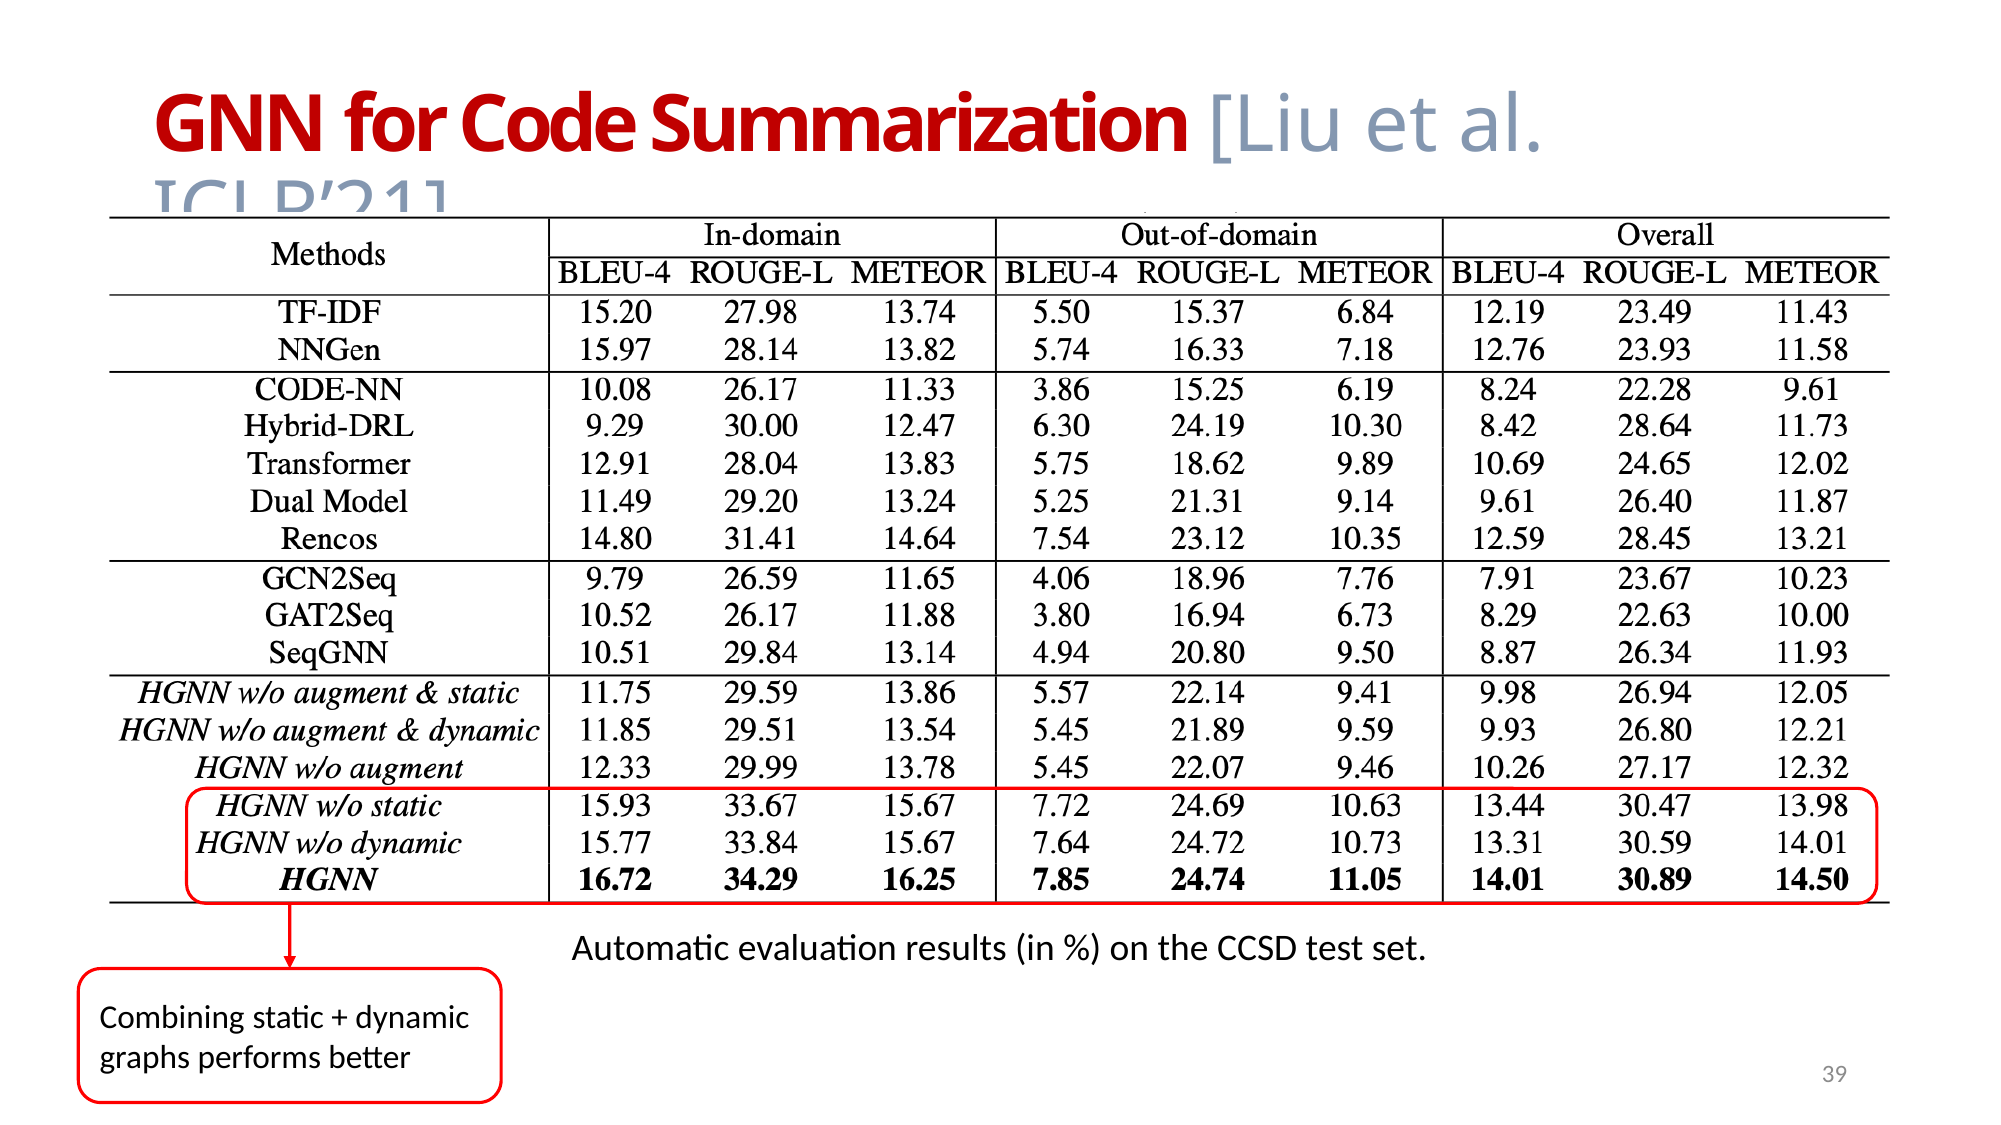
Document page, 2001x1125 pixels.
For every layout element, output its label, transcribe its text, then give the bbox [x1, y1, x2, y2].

title GNN for Code Summarization [Liu et al. ICLR’21] [137, 59, 1863, 212]
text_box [78, 788, 1877, 1103]
picture [105, 212, 1895, 908]
